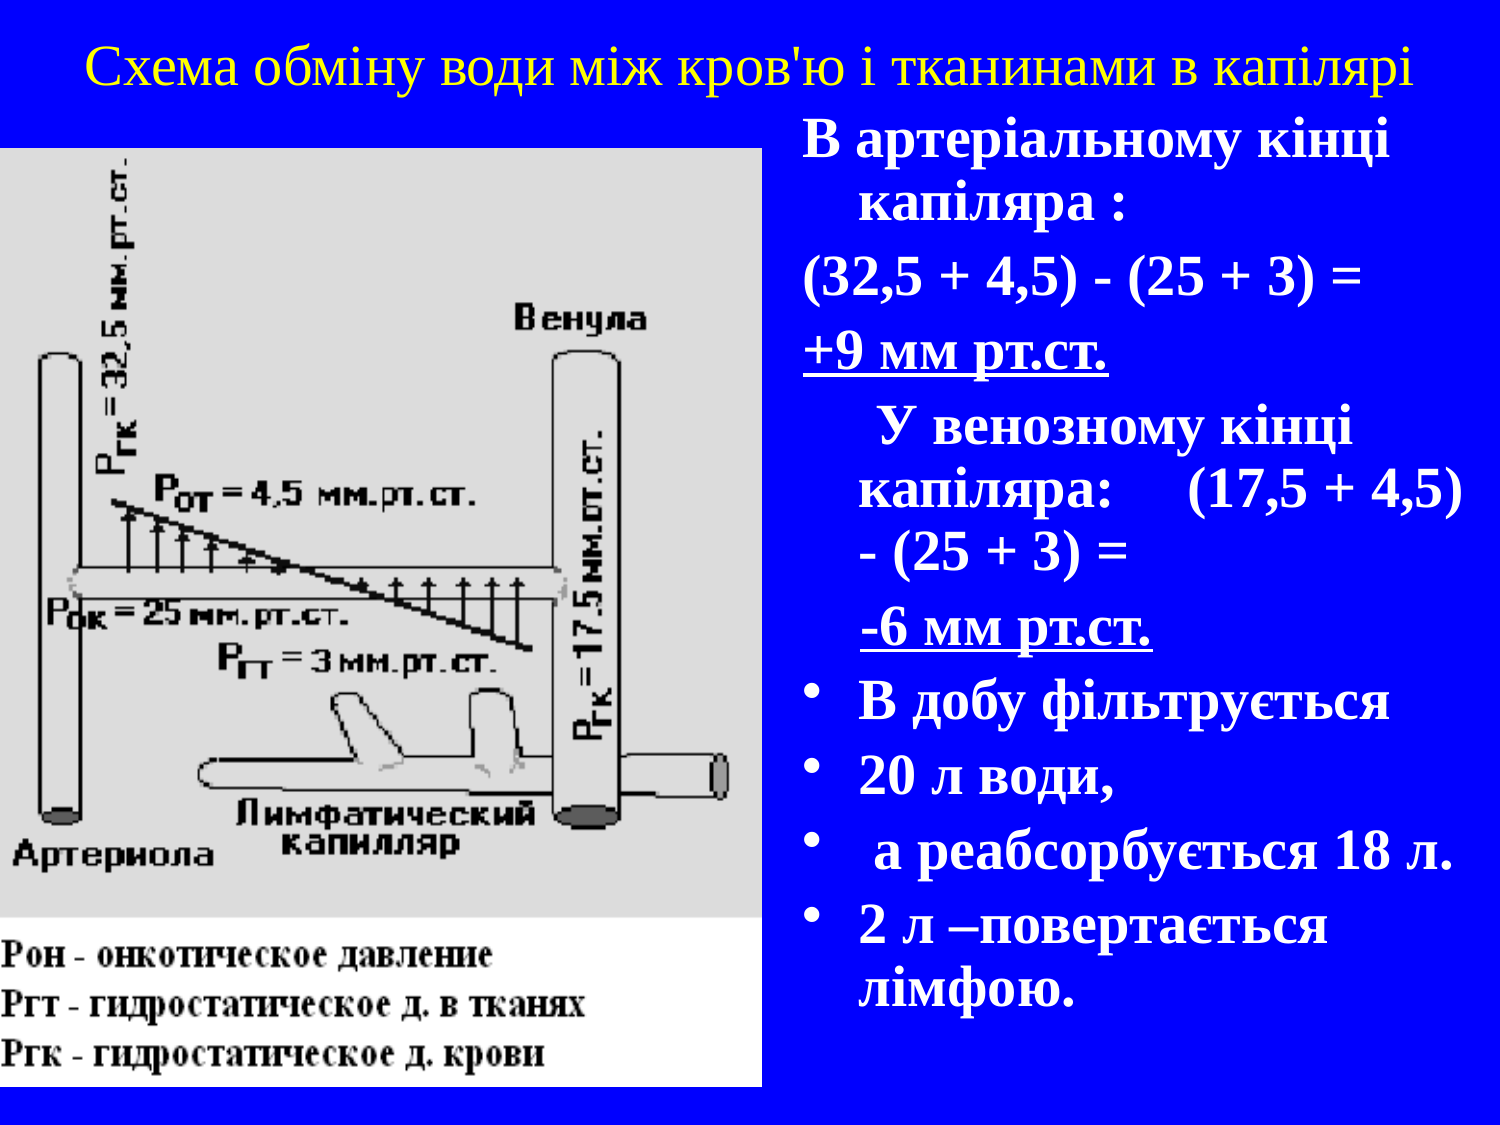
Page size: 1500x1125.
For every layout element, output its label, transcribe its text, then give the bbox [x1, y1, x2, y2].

list В артеріальному кінці капіляра : (32,5 + 4,5) - (25 + 3) = +9 мм рт.ст. У венозному кінці капіляра: (17,5 + 4,5) - (25 + 3) = -6 мм рт.ст. В добу фільтрується 20 л води, а реабсорбується 18 л. 2 л –повертається лімфою. [787, 99, 1500, 1075]
title Схема обміну води між кров'ю і тканинами в капілярі [0, 0, 1500, 125]
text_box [0, 148, 762, 1087]
